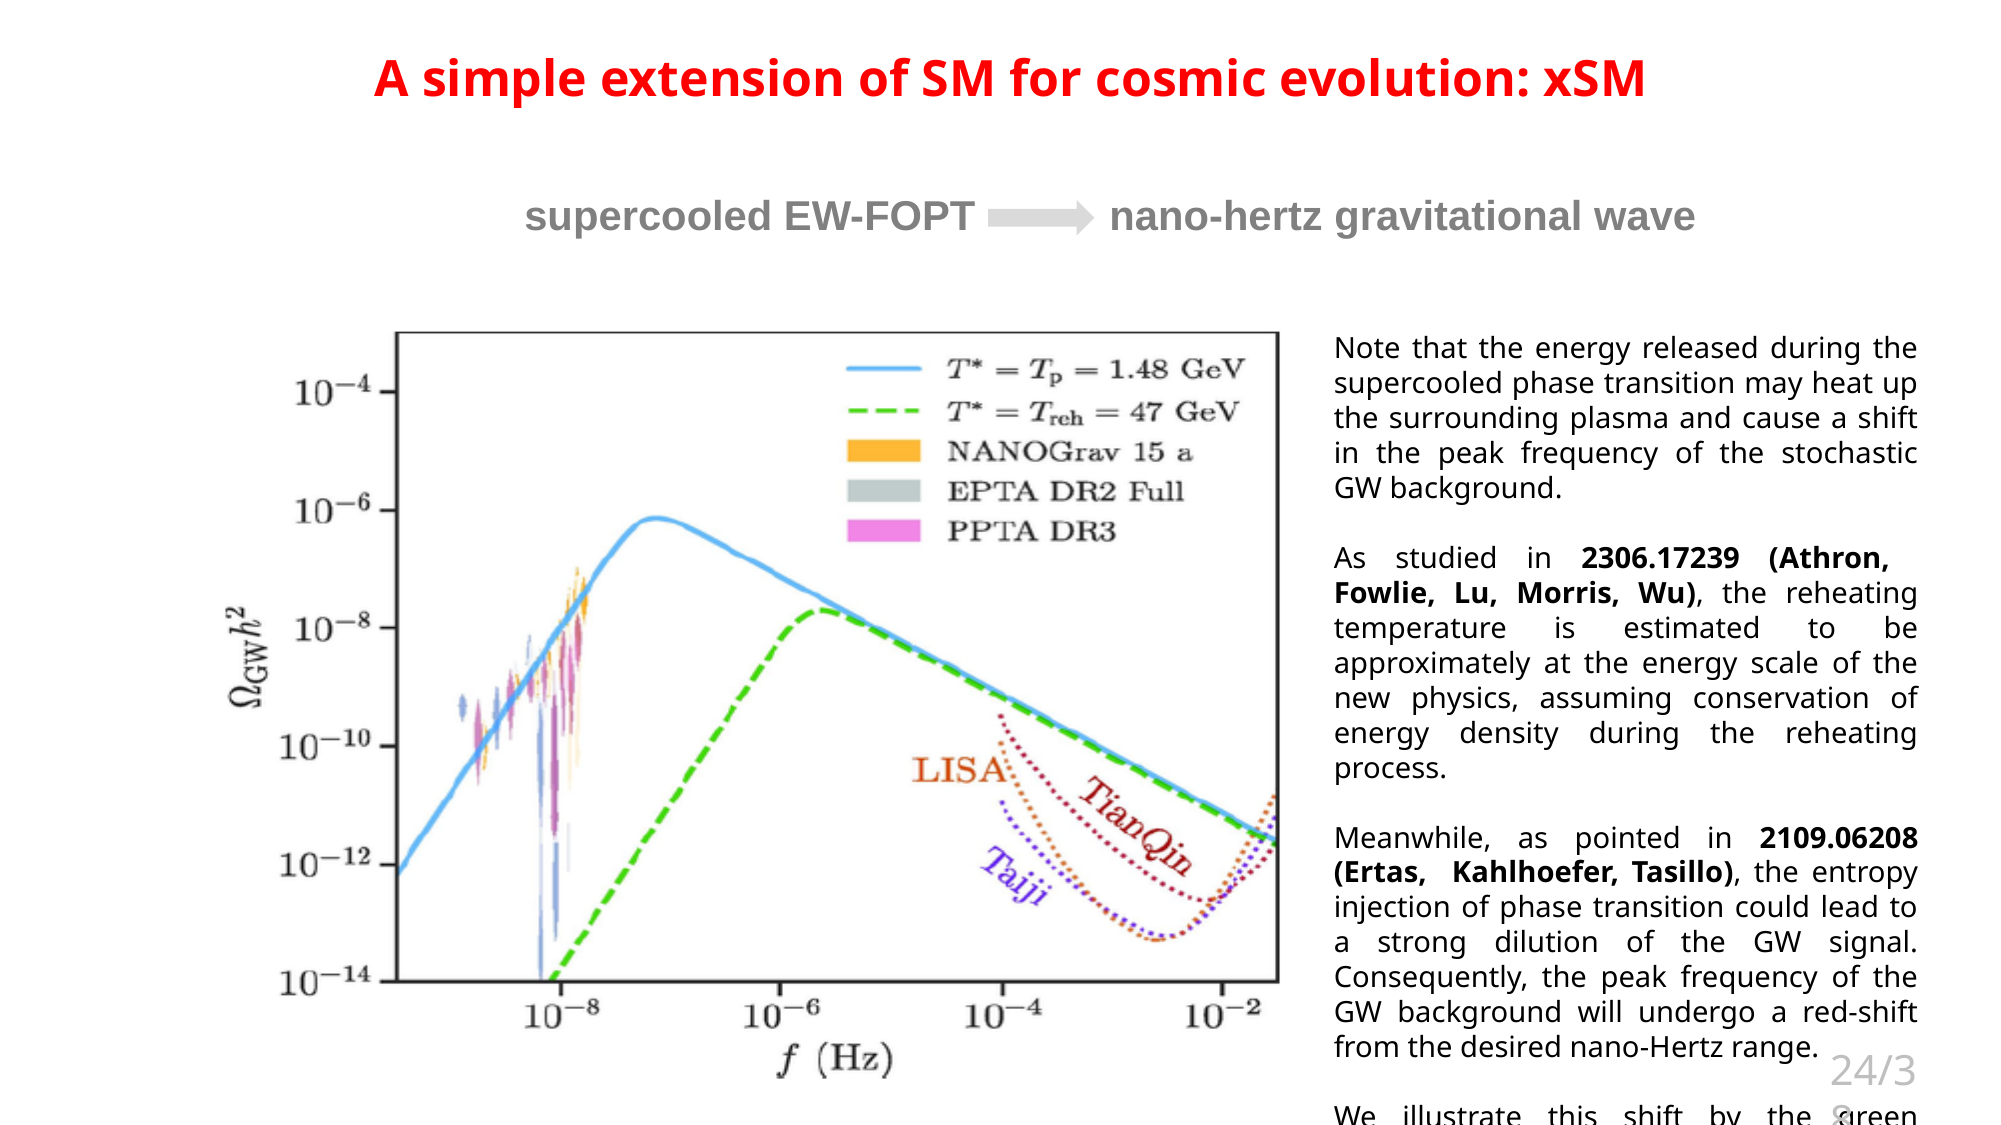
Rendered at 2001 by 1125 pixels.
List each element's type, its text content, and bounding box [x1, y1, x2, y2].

picture [220, 302, 1296, 1100]
text_box nano-hertz gravitational wave [1094, 181, 1784, 246]
text_box supercooled EW-FOPT [509, 180, 1000, 296]
text_box Note that the energy released during the supercooled phase transition may heat up the surrounding plasma and cause a shift in the peak frequency of the stochastic GW background. As studied in 2306.17239 (Athron, Fowlie, Lu, Morris, Wu), the reheating temperature is estimated to be approximately at the energy scale of the new physics, assuming conservation of energy density during the reheating process. Meanwhile, as pointed in 2109.06208 (Ertas, Kahlhoefer, Tasillo), the entropy injection of phase transition could lead to a strong dilution of the GW signal. Consequently, the peak frequency of the GW background will undergo a red-shift from the desired nano-Hertz range. We illustrate this shift by the green dashed-line, with a simplified estimate of Treh ≈ 47 GeV [1318, 322, 1934, 1125]
text_box 24/38 [1815, 1036, 1945, 1125]
text_box [988, 200, 1094, 236]
text_box A simple extension of SM for cosmic evolution: xSM [359, 8, 1837, 114]
